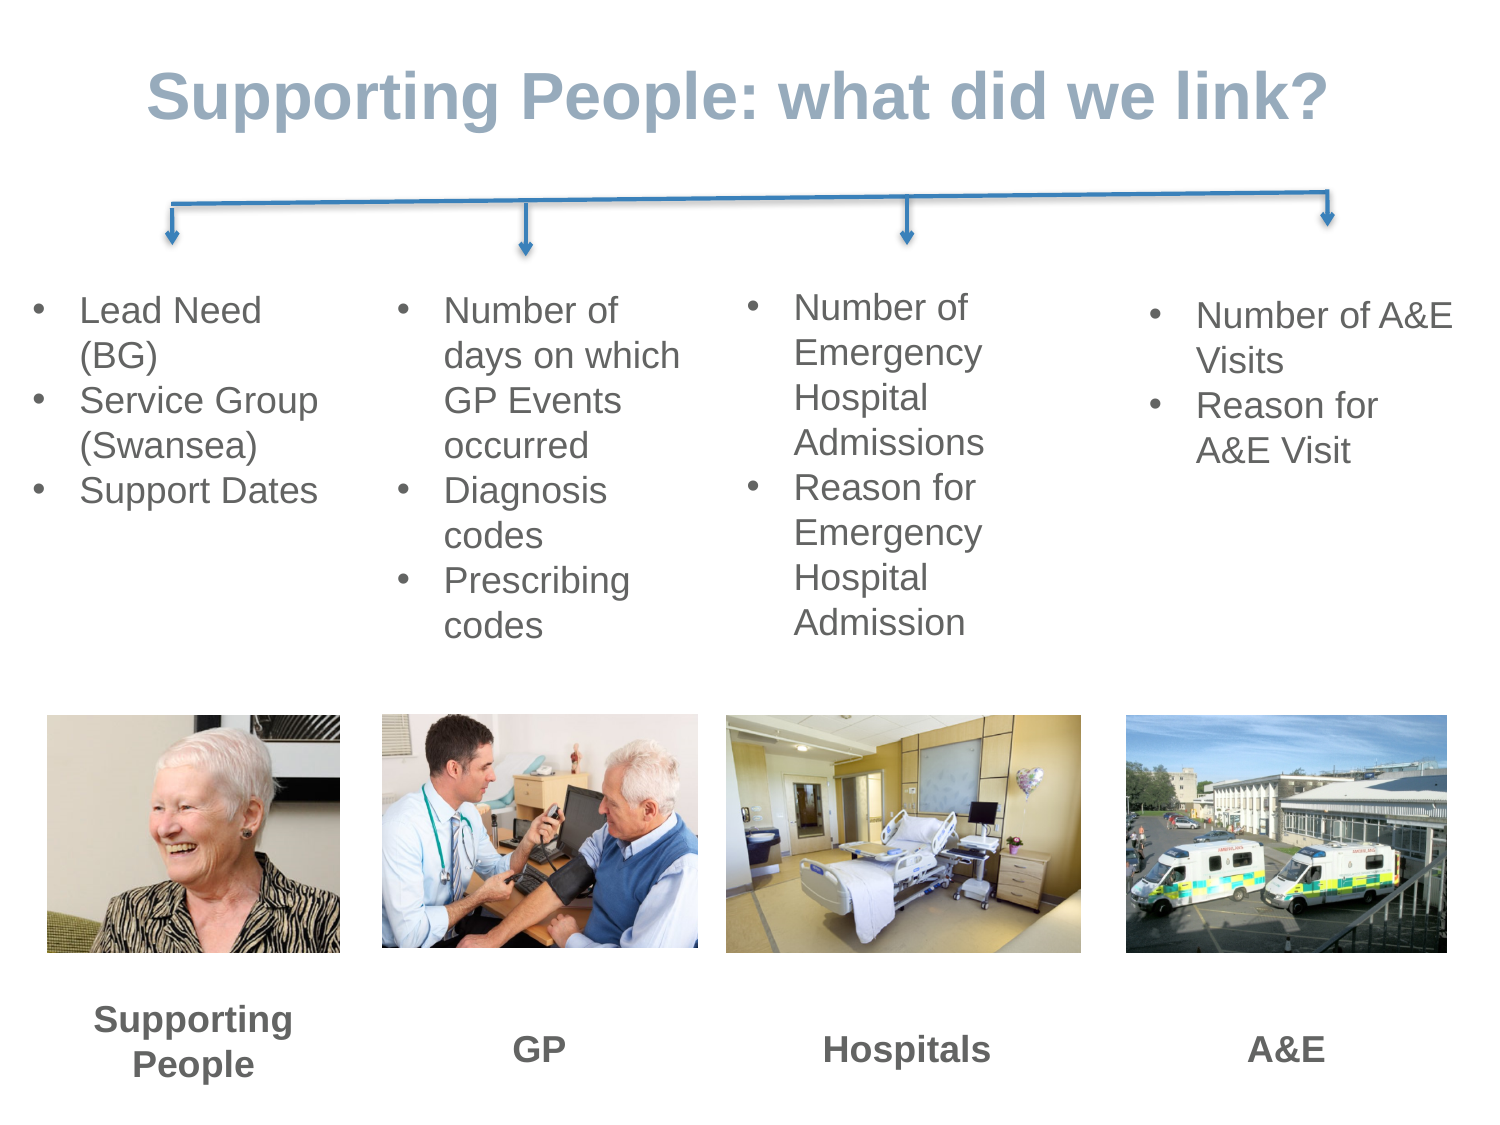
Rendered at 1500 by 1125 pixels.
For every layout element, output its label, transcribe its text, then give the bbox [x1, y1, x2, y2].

picture [1125, 715, 1448, 954]
text_box Number of days on which GP Events occurred Diagnosis codes Prescribing codes [382, 278, 719, 654]
title Supporting People: what did we link? [64, 33, 1415, 148]
picture [47, 715, 341, 954]
picture [381, 713, 698, 948]
text_box Supporting People [28, 987, 359, 1093]
text_box Number of A&E Visits Reason for A&E Visit [1134, 283, 1471, 479]
text_box Number of Emergency Hospital Admissions Reason for Emergency Hospital Admission [731, 275, 1076, 651]
picture [726, 715, 1081, 953]
text_box Lead Need (BG) Service Group (Swansea) Support Dates [17, 278, 349, 609]
text_box Hospitals [732, 1017, 1082, 1078]
text_box GP [381, 1017, 698, 1078]
text_box A&E [1125, 1017, 1447, 1078]
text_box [170, 191, 1325, 205]
